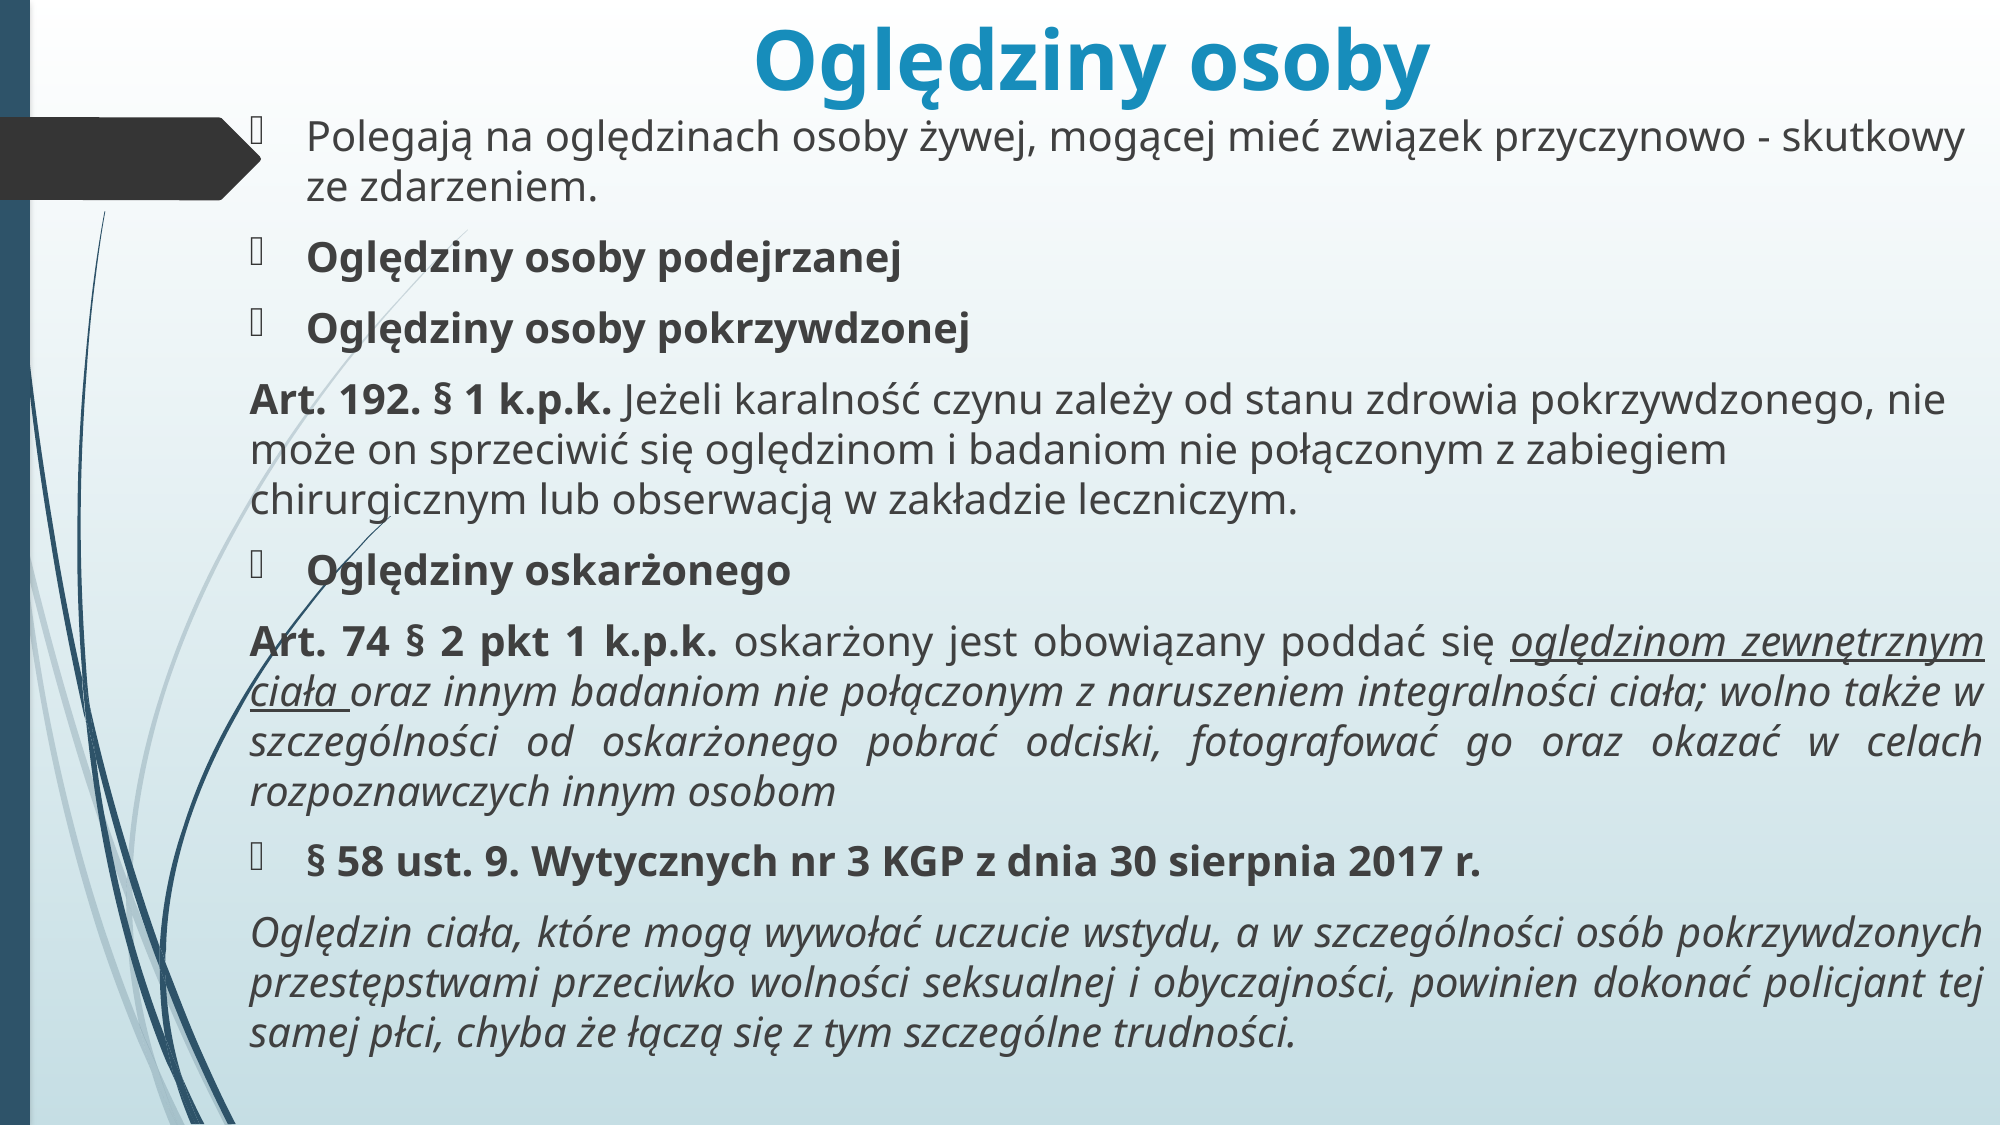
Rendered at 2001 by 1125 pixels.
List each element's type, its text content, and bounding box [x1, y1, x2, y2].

title Oględziny osoby [361, 0, 1824, 102]
list Polegają na oględzinach osoby żywej, mogącej mieć związek przyczynowo - skutkowy ze zdarzeniem. Oględziny osoby podejrzanej Oględziny osoby pokrzywdzonej Art. 192. § 1 k.p.k. Jeżeli karalność czynu zależy od stanu zdrowia pokrzywdzonego, nie może on sprzeciwić się oględzinom i badaniom nie połączonym z zabiegiem chirurgicznym lub obserwacją w zakładzie leczniczym. Oględziny oskarżonego Art. 74 § 2 pkt 1 k.p.k. oskarżony jest obowiązany poddać się oględzinom zewnętrznym ciała oraz innym badaniom nie połączonym z naruszeniem integralności ciała; wolno także w szczególności od oskarżonego pobrać odciski, fotografować go oraz okazać w celach rozpoznawczych innym osobom § 58 ust. 9. Wytycznych nr 3 KGP z dnia 30 sierpnia 2017 r. Oględzin ciała, które mogą wywołać uczucie wstydu, a w szczególności osób pokrzywdzonych przestępstwami przeciwko wolności seksualnej i obyczajności, powinien dokonać policjant tej samej płci, chyba że łączą się z tym szczególne trudności. [234, 102, 2000, 1125]
